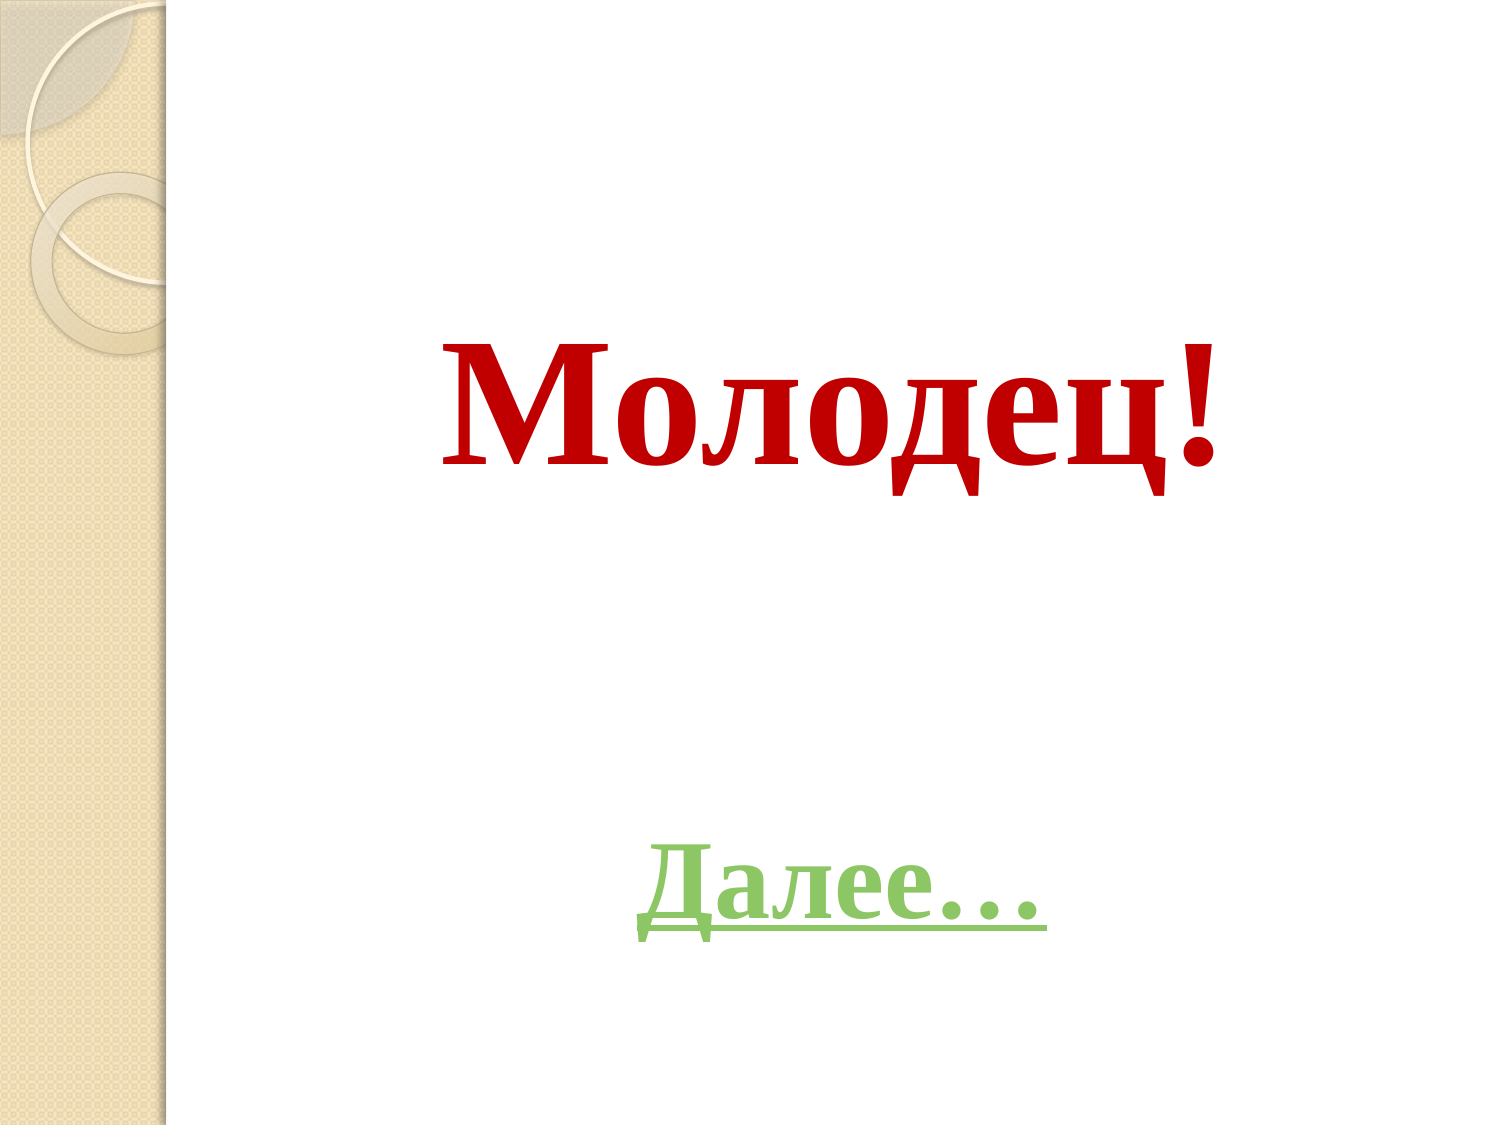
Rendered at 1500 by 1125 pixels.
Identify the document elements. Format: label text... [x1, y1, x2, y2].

list Далее… [235, 798, 1436, 1071]
title Молодец! [235, 54, 1436, 728]
